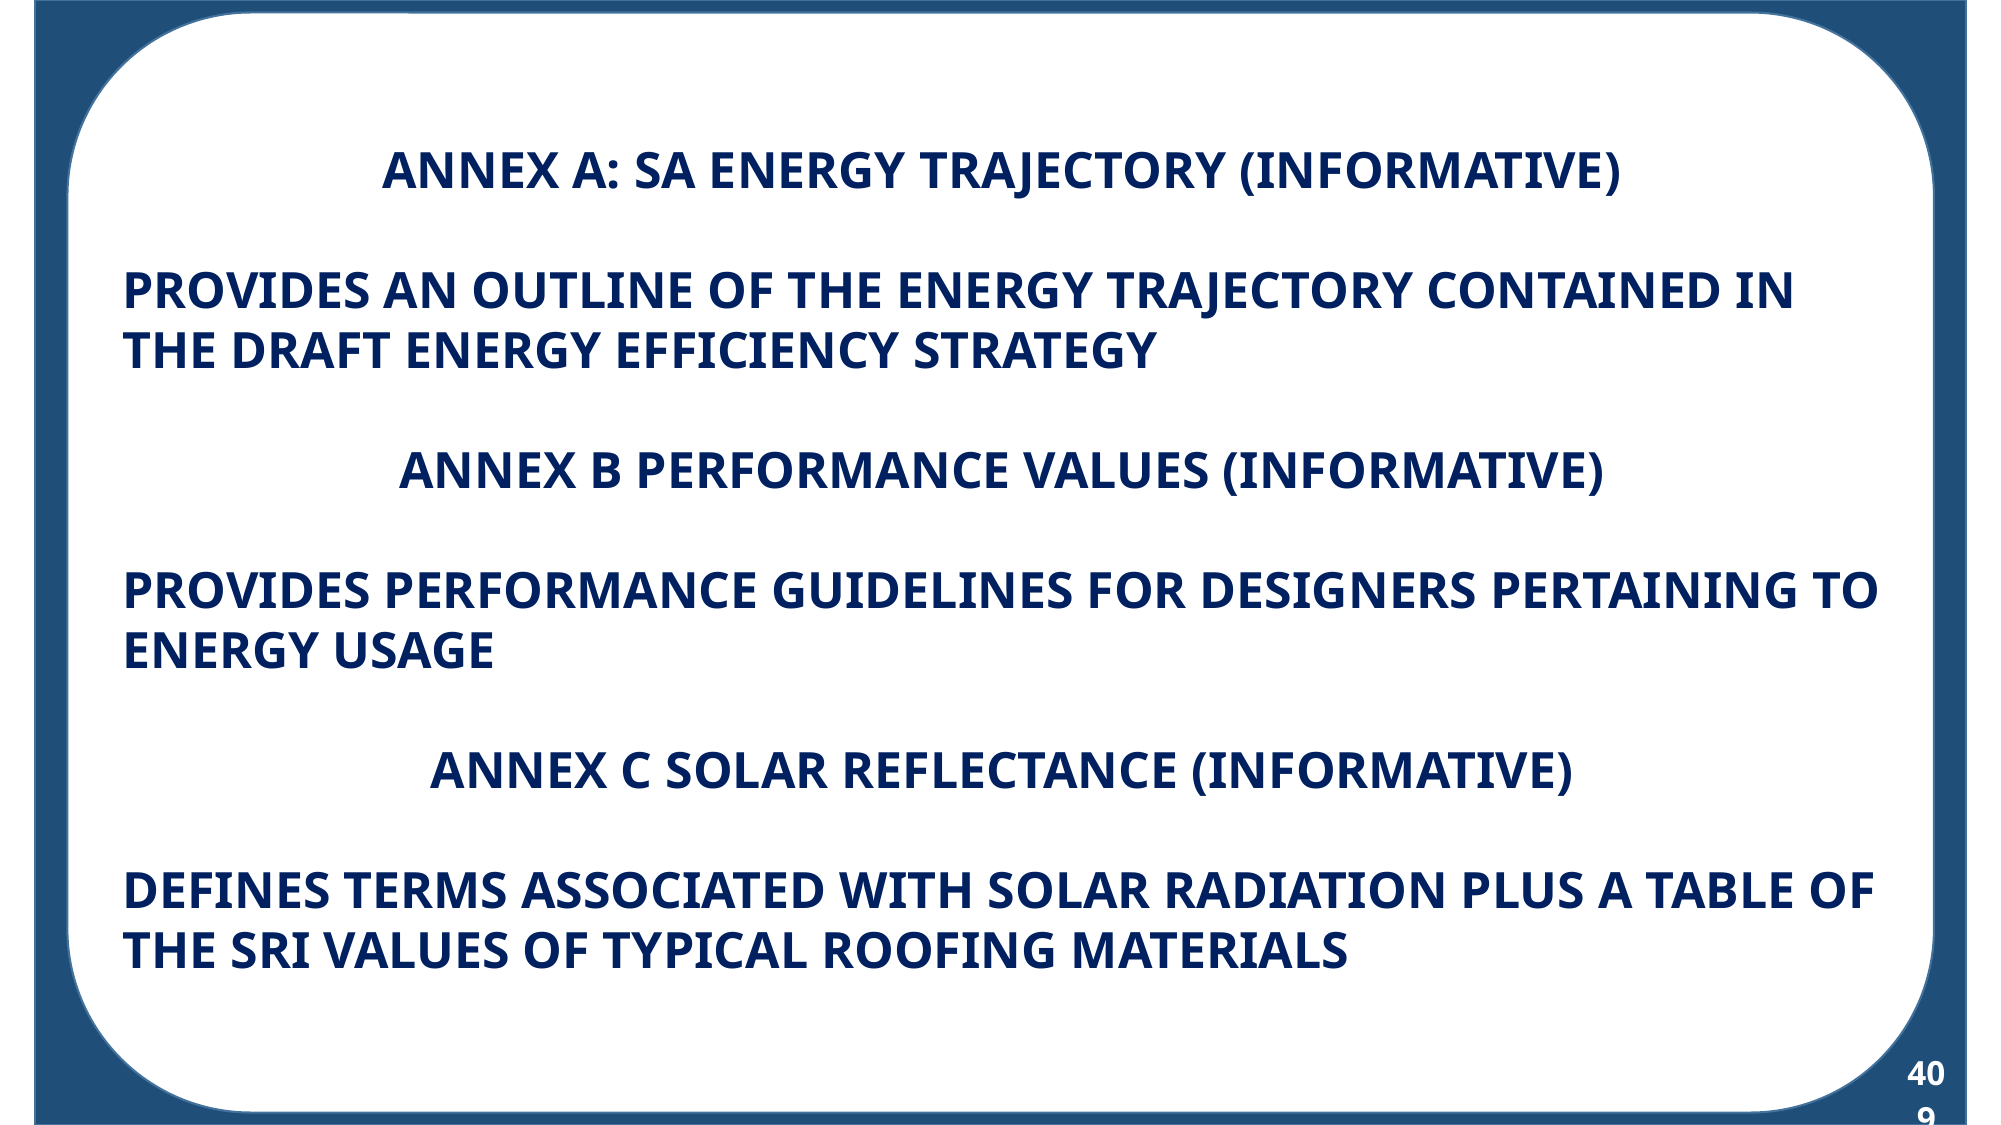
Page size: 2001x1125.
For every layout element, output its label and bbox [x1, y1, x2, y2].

text_box [35, 0, 1967, 1125]
